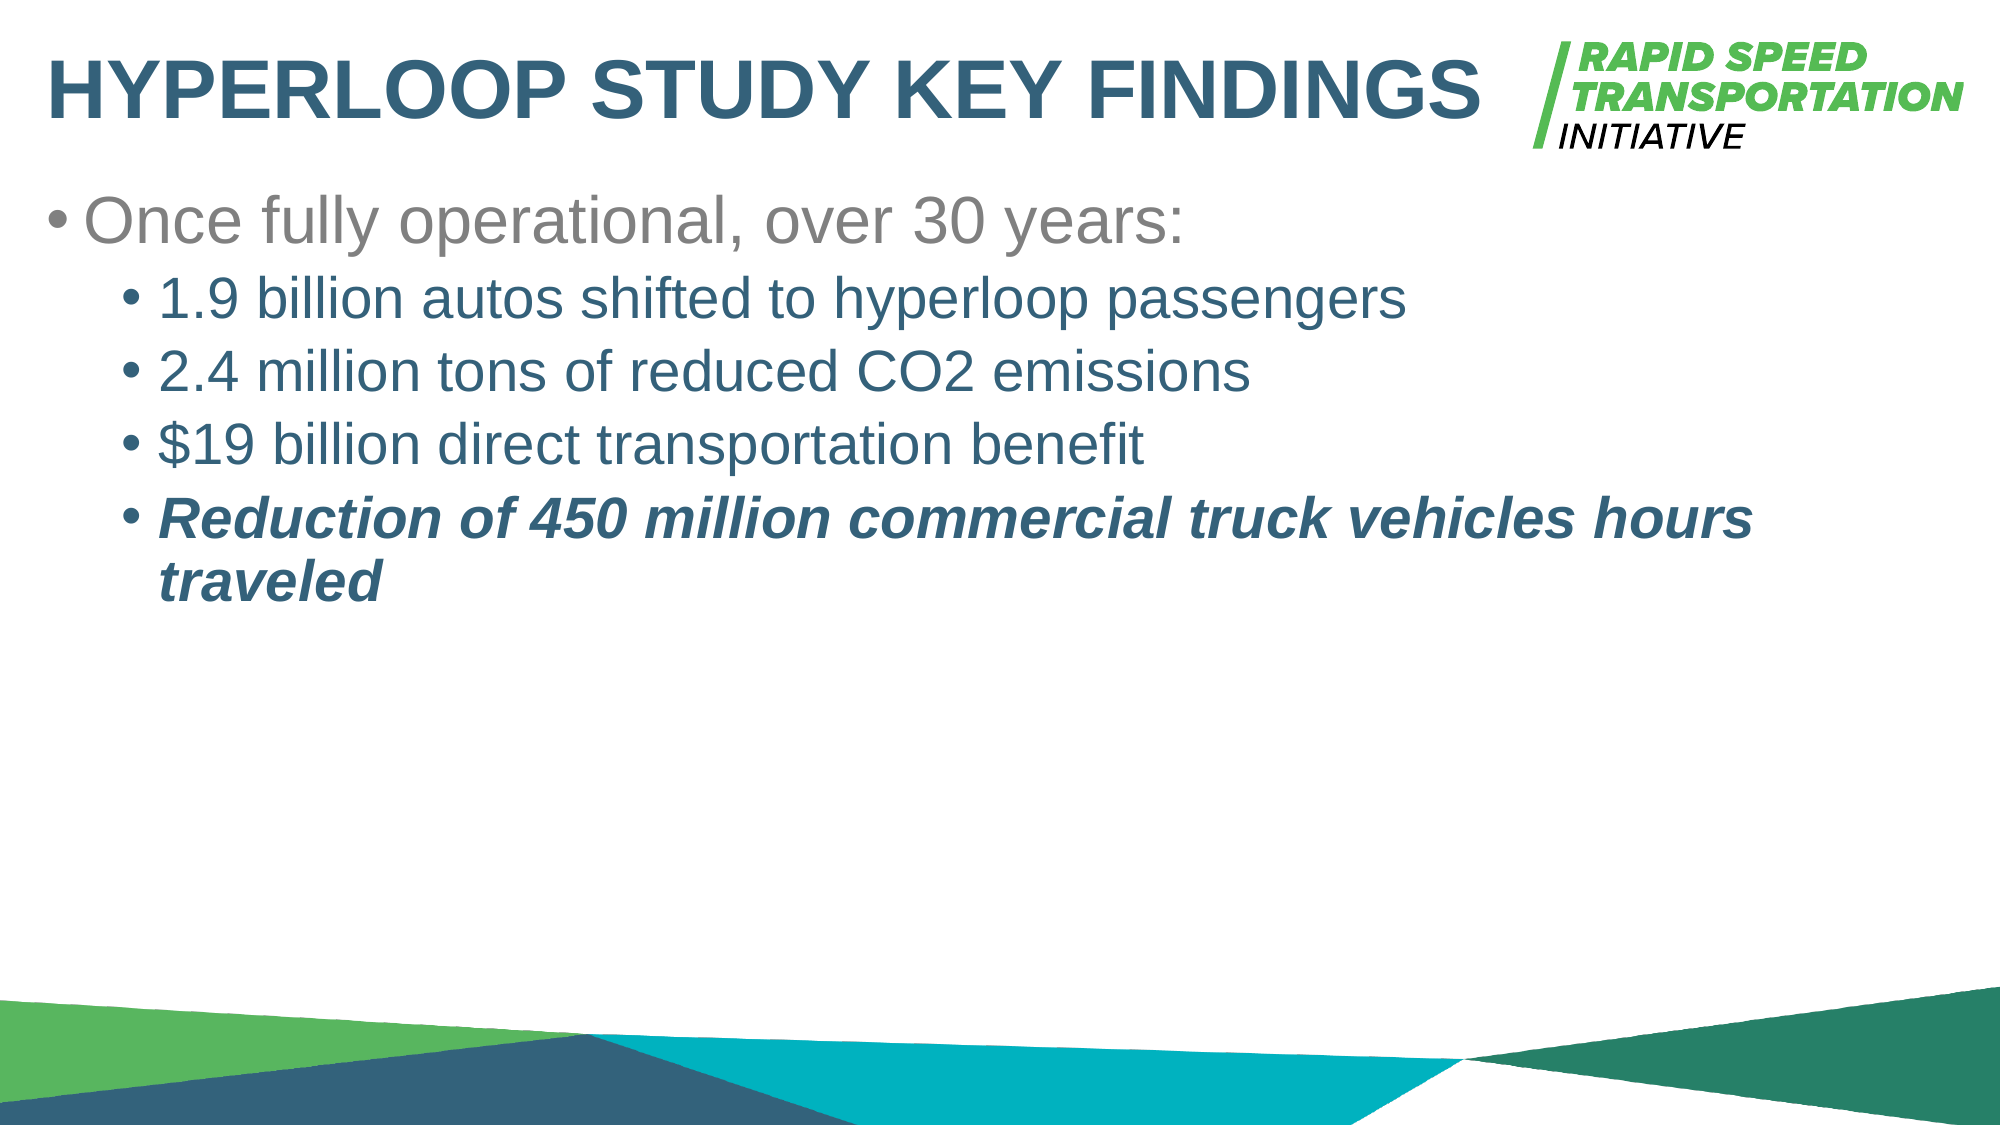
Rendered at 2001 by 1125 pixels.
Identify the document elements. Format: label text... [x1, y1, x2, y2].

picture [0, 196, 2000, 1125]
list Once fully operational, over 30 years: 1.9 billion autos shifted to hyperloop passengers 2.4 million tons of reduced CO2 emissions $19 billion direct transportation benefit Reduction of 450 million commercial truck vehicles hours traveled [31, 178, 2000, 952]
title Hyperloop STUDY Key findings [31, 39, 1588, 143]
